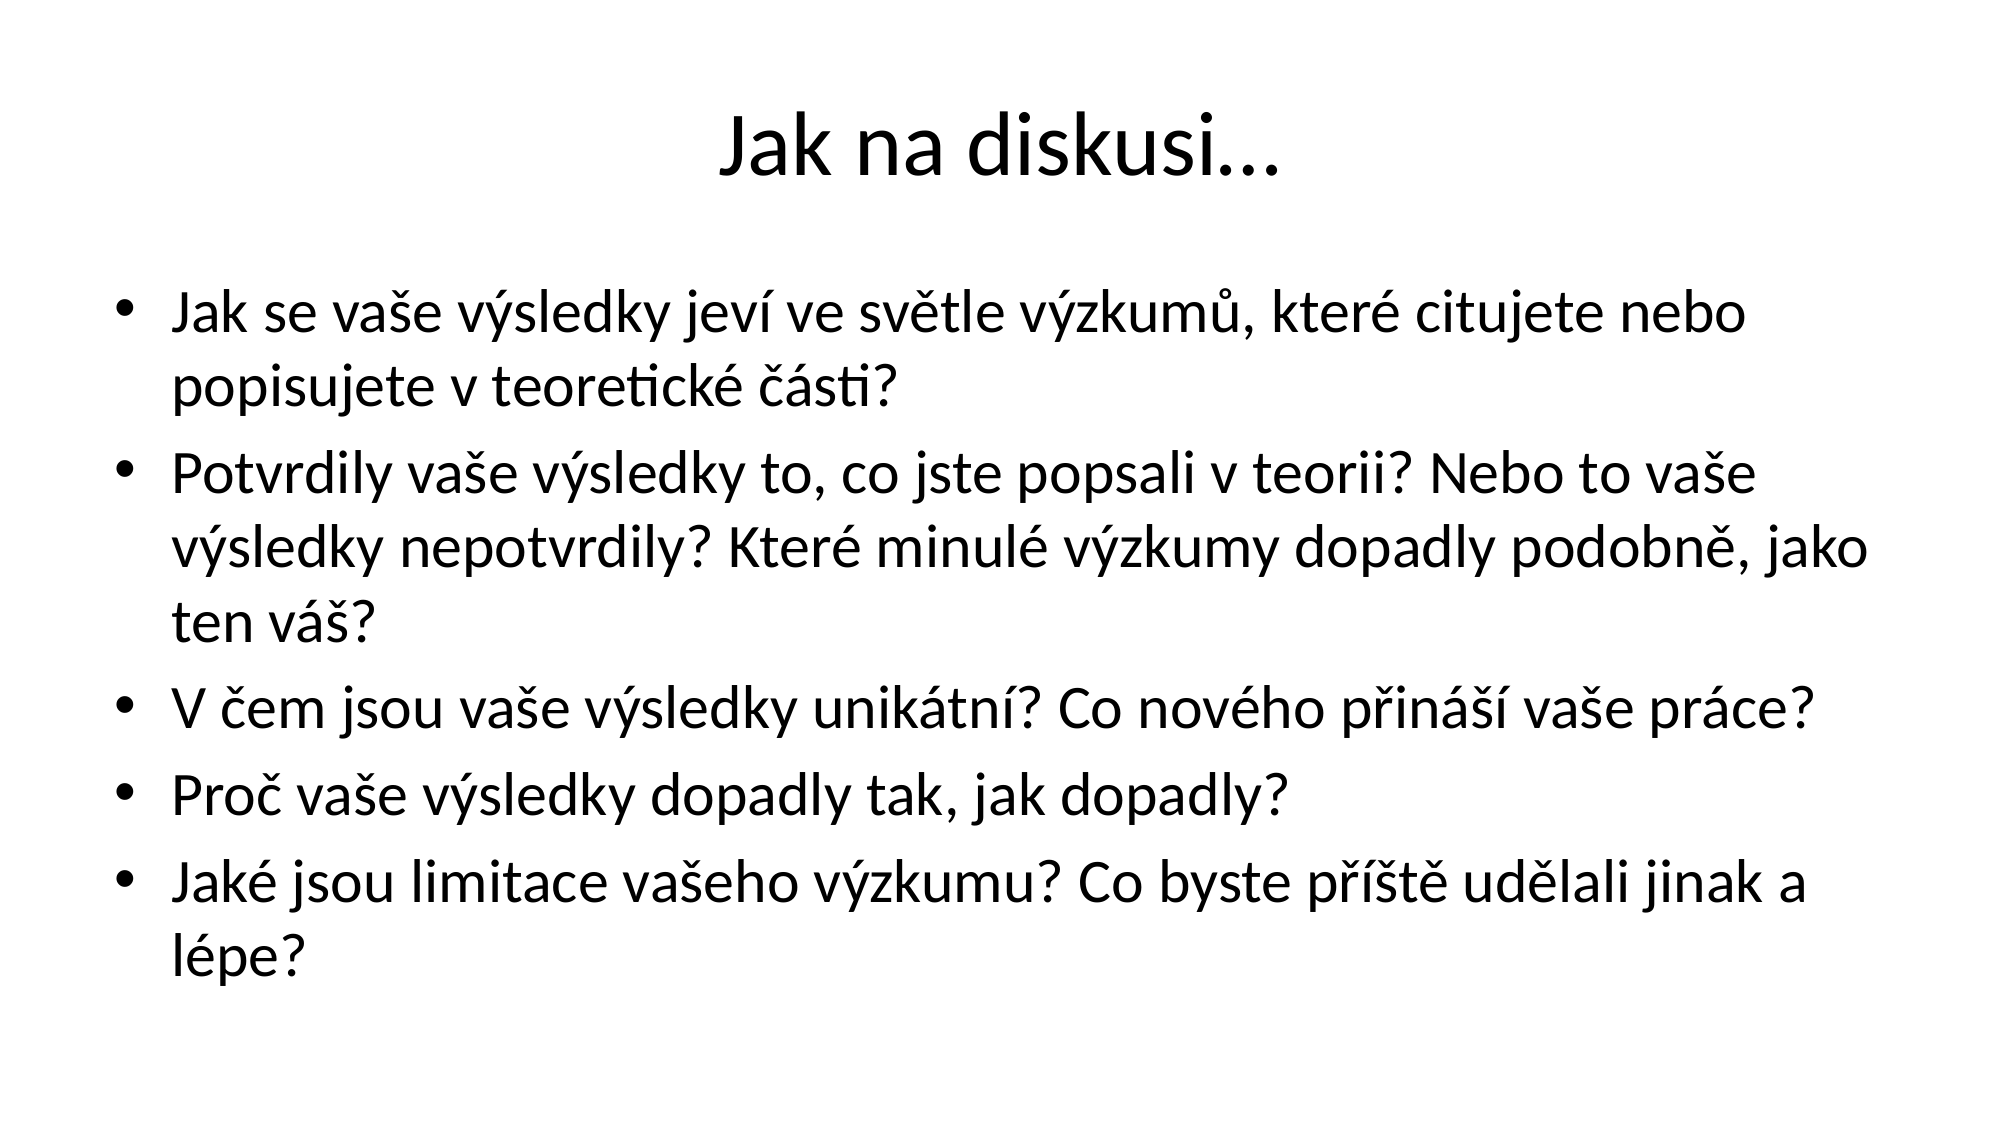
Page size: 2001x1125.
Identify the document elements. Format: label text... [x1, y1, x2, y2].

title Jak na diskusi… [99, 45, 1900, 233]
list Jak se vaše výsledky jeví ve světle výzkumů, které citujete nebo popisujete v teoretické části? Potvrdily vaše výsledky to, co jste popsali v teorii? Nebo to vaše výsledky nepotvrdily? Které minulé výzkumy dopadly podobně, jako ten váš? V čem jsou vaše výsledky unikátní? Co nového přináší vaše práce? Proč vaše výsledky dopadly tak, jak dopadly? Jaké jsou limitace vašeho výzkumu? Co byste příště udělali jinak a lépe? [99, 262, 1900, 1005]
